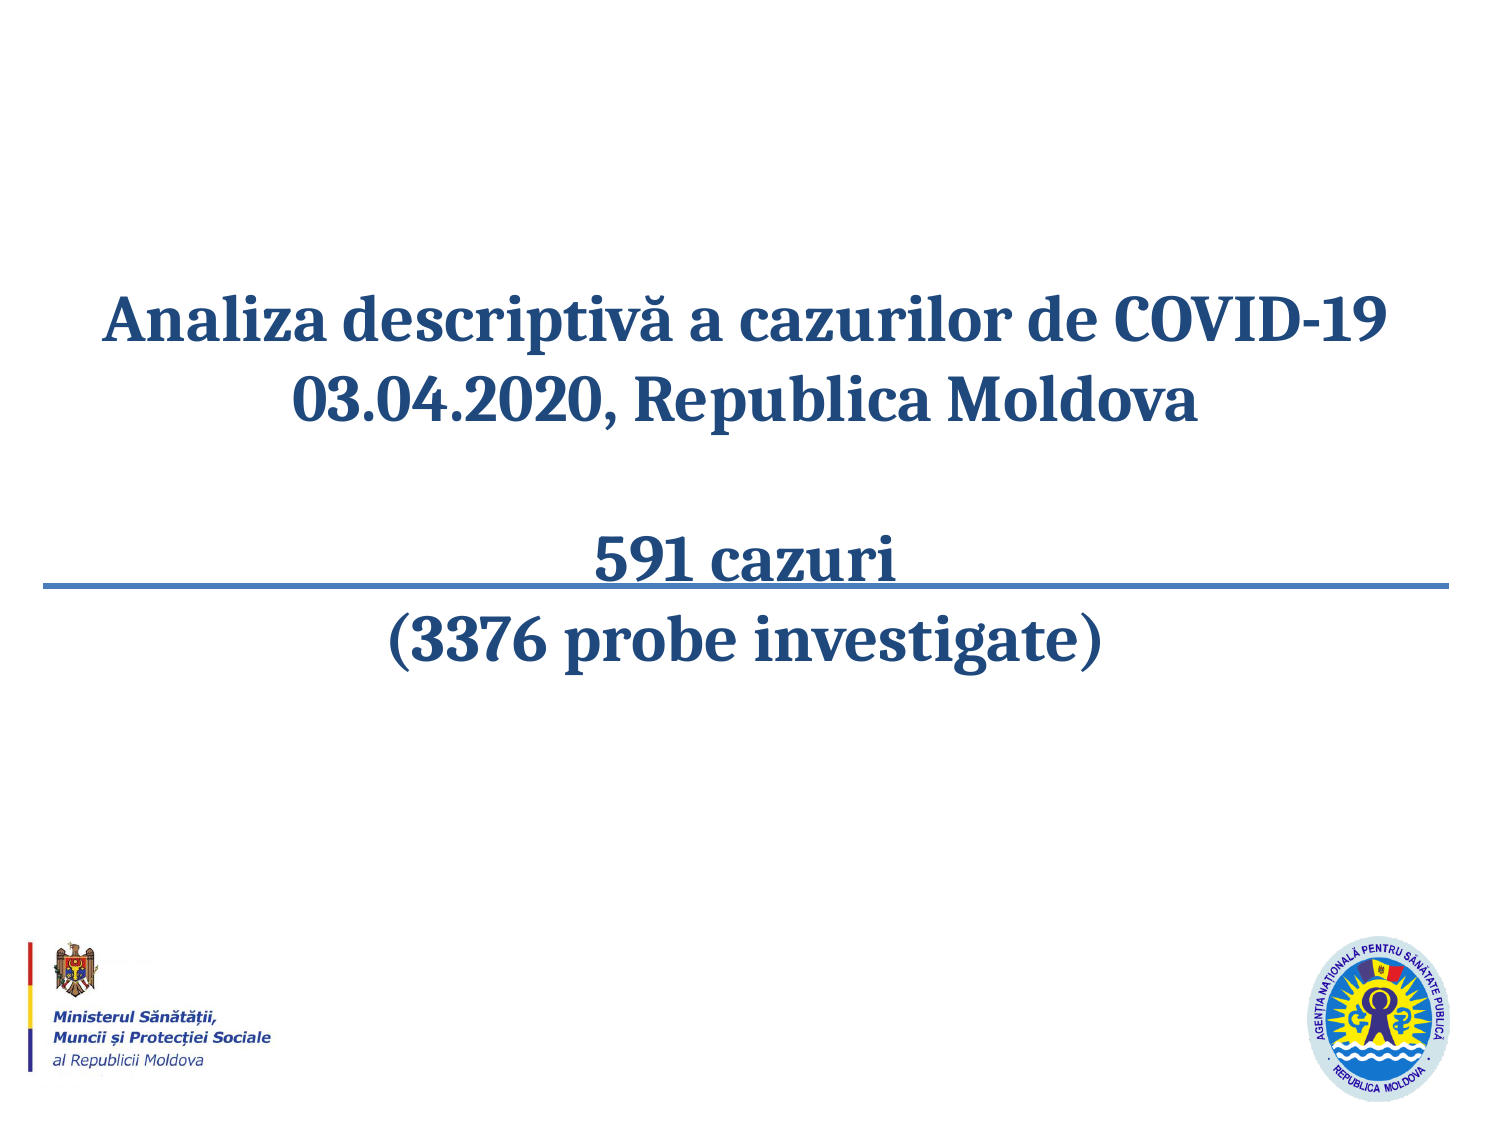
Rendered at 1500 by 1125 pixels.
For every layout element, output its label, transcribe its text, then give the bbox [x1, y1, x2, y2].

picture [1307, 936, 1450, 1102]
text_box Analiza descriptivă a cazurilor de COVID-19 03.04.2020, Republica Moldova 591 cazuri (3376 probe investigate) [87, 595, 1405, 682]
text_box Analiza descriptivă a cazurilor de COVID-19 03.04.2020, Republica Moldova 591 cazuri (3376 probe investigate) [87, 267, 1405, 585]
picture [1, 915, 293, 1116]
